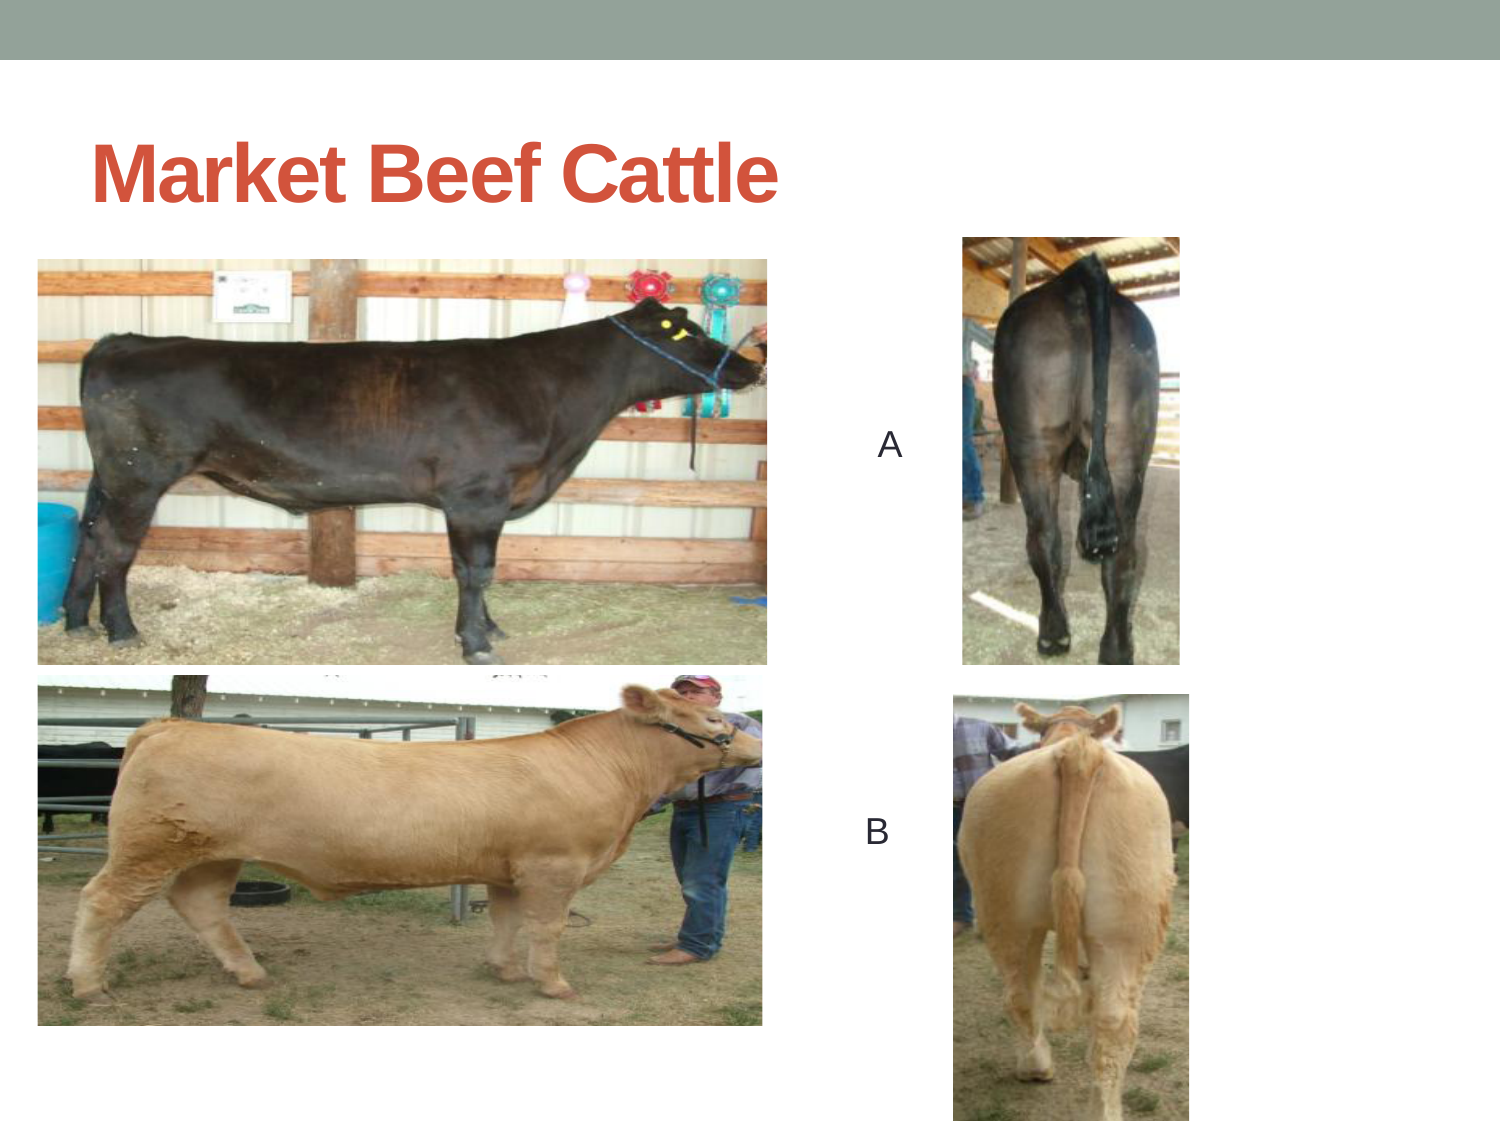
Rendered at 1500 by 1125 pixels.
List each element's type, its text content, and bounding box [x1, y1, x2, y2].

picture [37, 513, 51, 521]
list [37, 674, 763, 1026]
picture [952, 693, 1190, 1122]
picture [37, 258, 768, 665]
text_box B [850, 799, 906, 860]
title Market Beef Cattle [75, 87, 1425, 250]
text_box A [862, 412, 918, 473]
picture [962, 237, 1180, 665]
